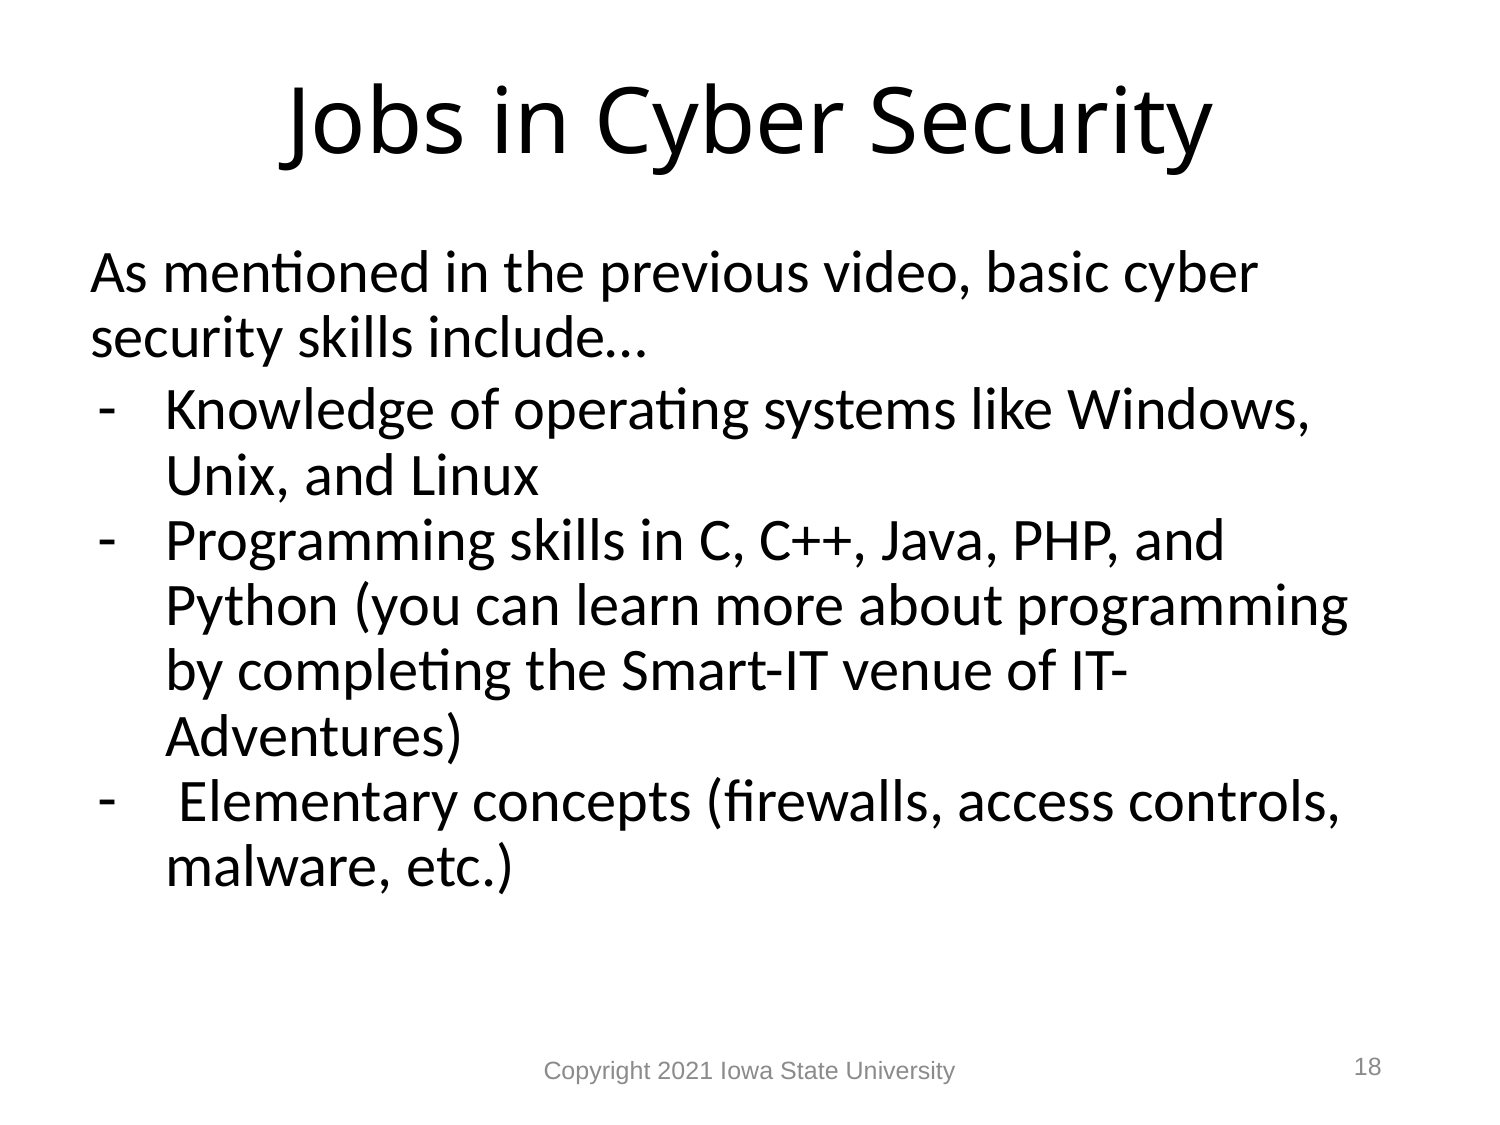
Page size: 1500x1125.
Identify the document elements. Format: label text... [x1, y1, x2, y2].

list As mentioned in the previous video, basic cyber security skills include… Knowledge of operating systems like Windows, Unix, and Linux Programming skills in C, C++, Java, PHP, and Python (you can learn more about programming by completing the Smart-IT venue of IT-Adventures) Elementary concepts (firewalls, access controls, malware, etc.) [75, 232, 1425, 976]
footer Copyright 2021 Iowa State University [512, 1046, 988, 1125]
slide_number 18 [1059, 1042, 1397, 1103]
title Jobs in Cyber Security [103, 14, 1397, 232]
